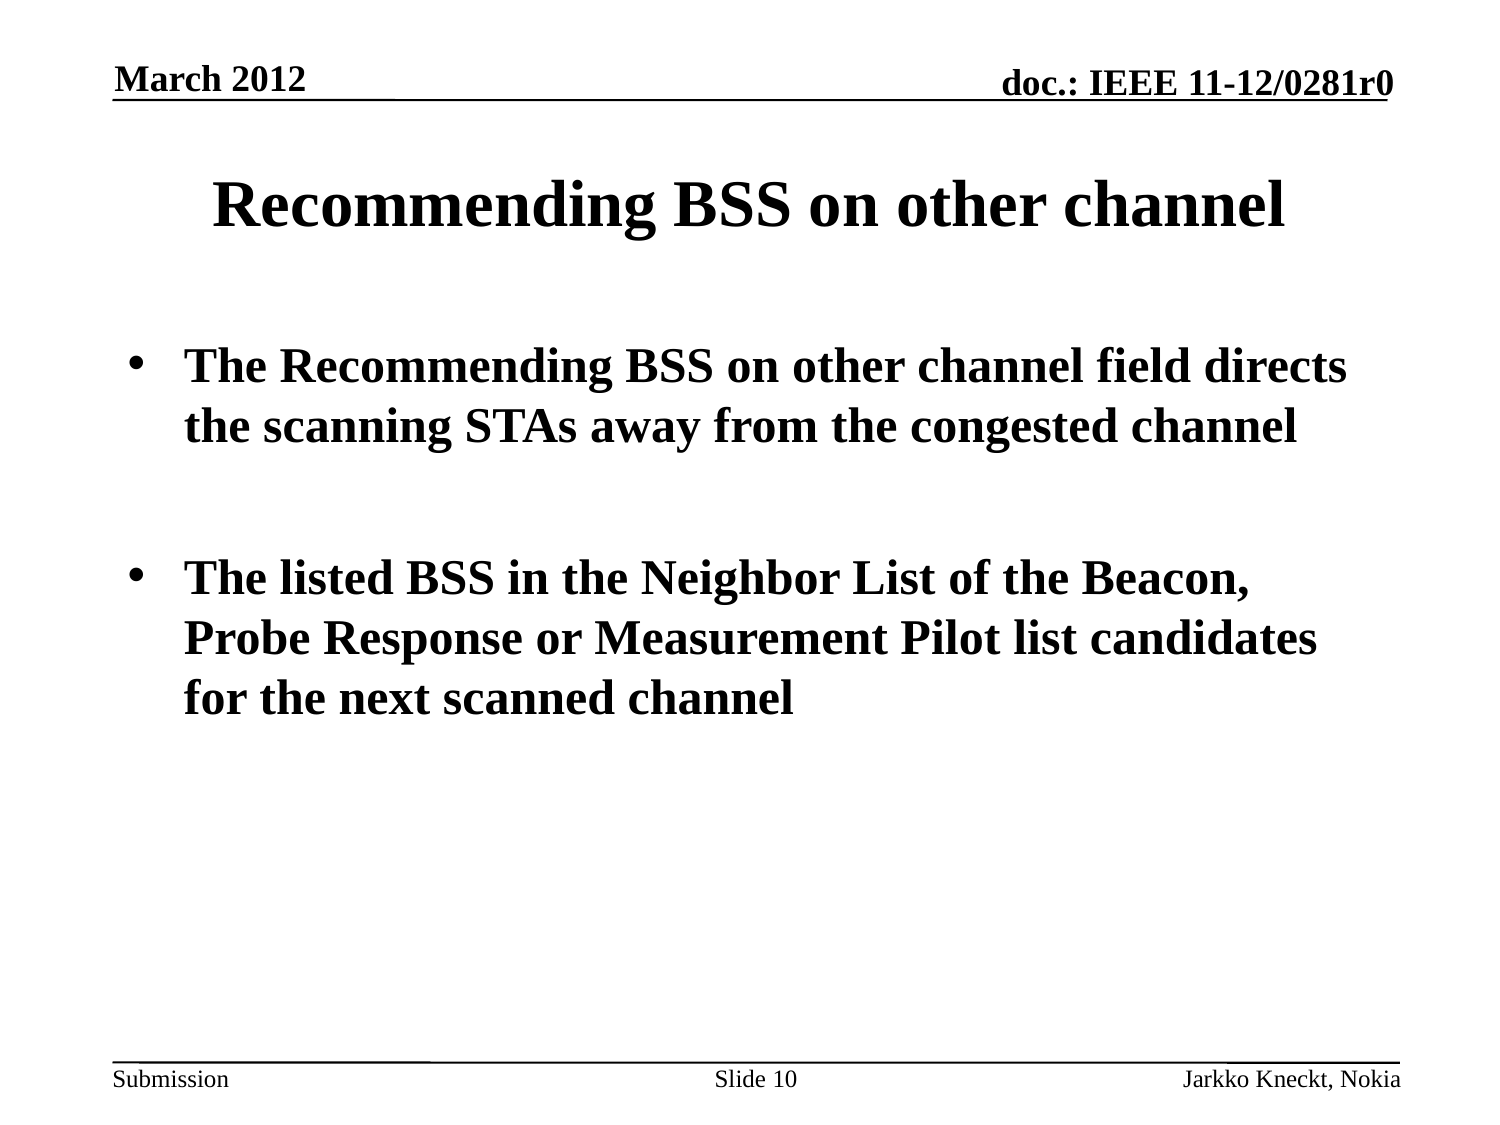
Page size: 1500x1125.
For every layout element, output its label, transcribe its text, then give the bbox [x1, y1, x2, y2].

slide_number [114, 54, 423, 100]
list The Recommending BSS on other channel field directs the scanning STAs away from the congested channel The listed BSS in the Neighbor List of the Beacon, Probe Response or Measurement Pilot list candidates for the next scanned channel [112, 324, 1388, 1000]
title Recommending BSS on other channel [112, 112, 1388, 288]
slide_number Slide 10 [712, 1061, 800, 1123]
footer Jarkko Kneckt, Nokia [878, 1061, 1402, 1093]
